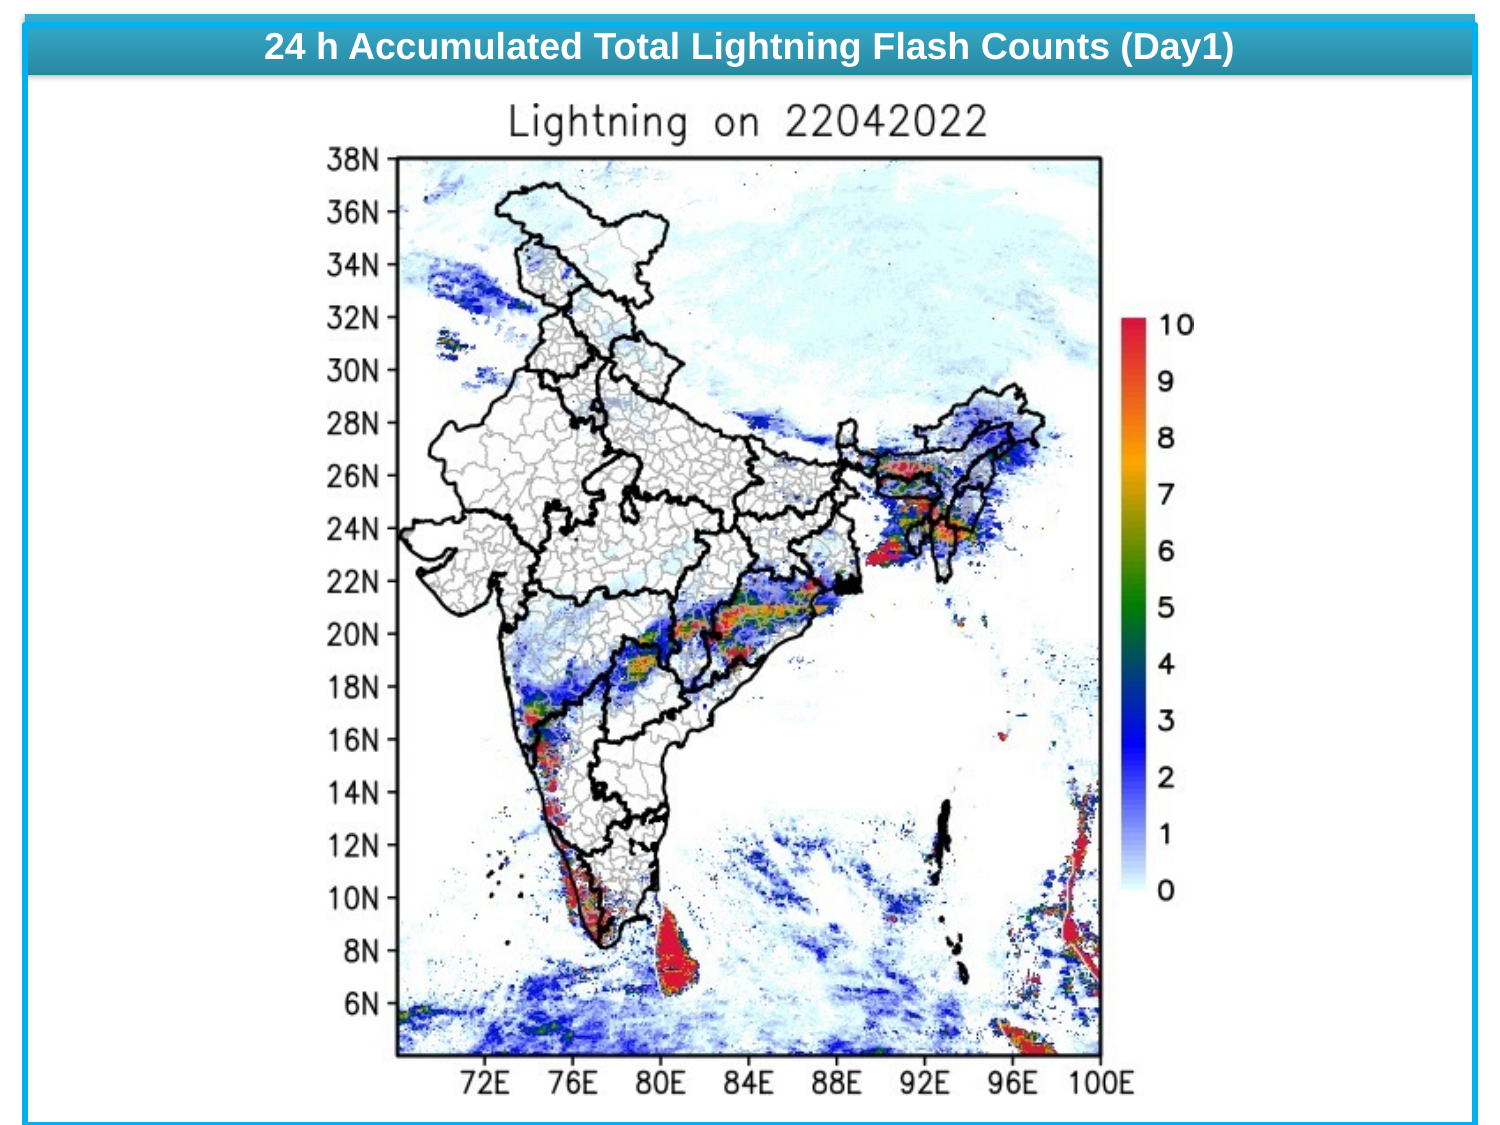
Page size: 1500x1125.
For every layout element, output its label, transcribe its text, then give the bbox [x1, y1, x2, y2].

text_box [23, 23, 1477, 1125]
picture [326, 103, 1194, 1097]
text_box 24 h Accumulated Total Lightning Flash Counts (Day1) [24, 14, 1475, 23]
